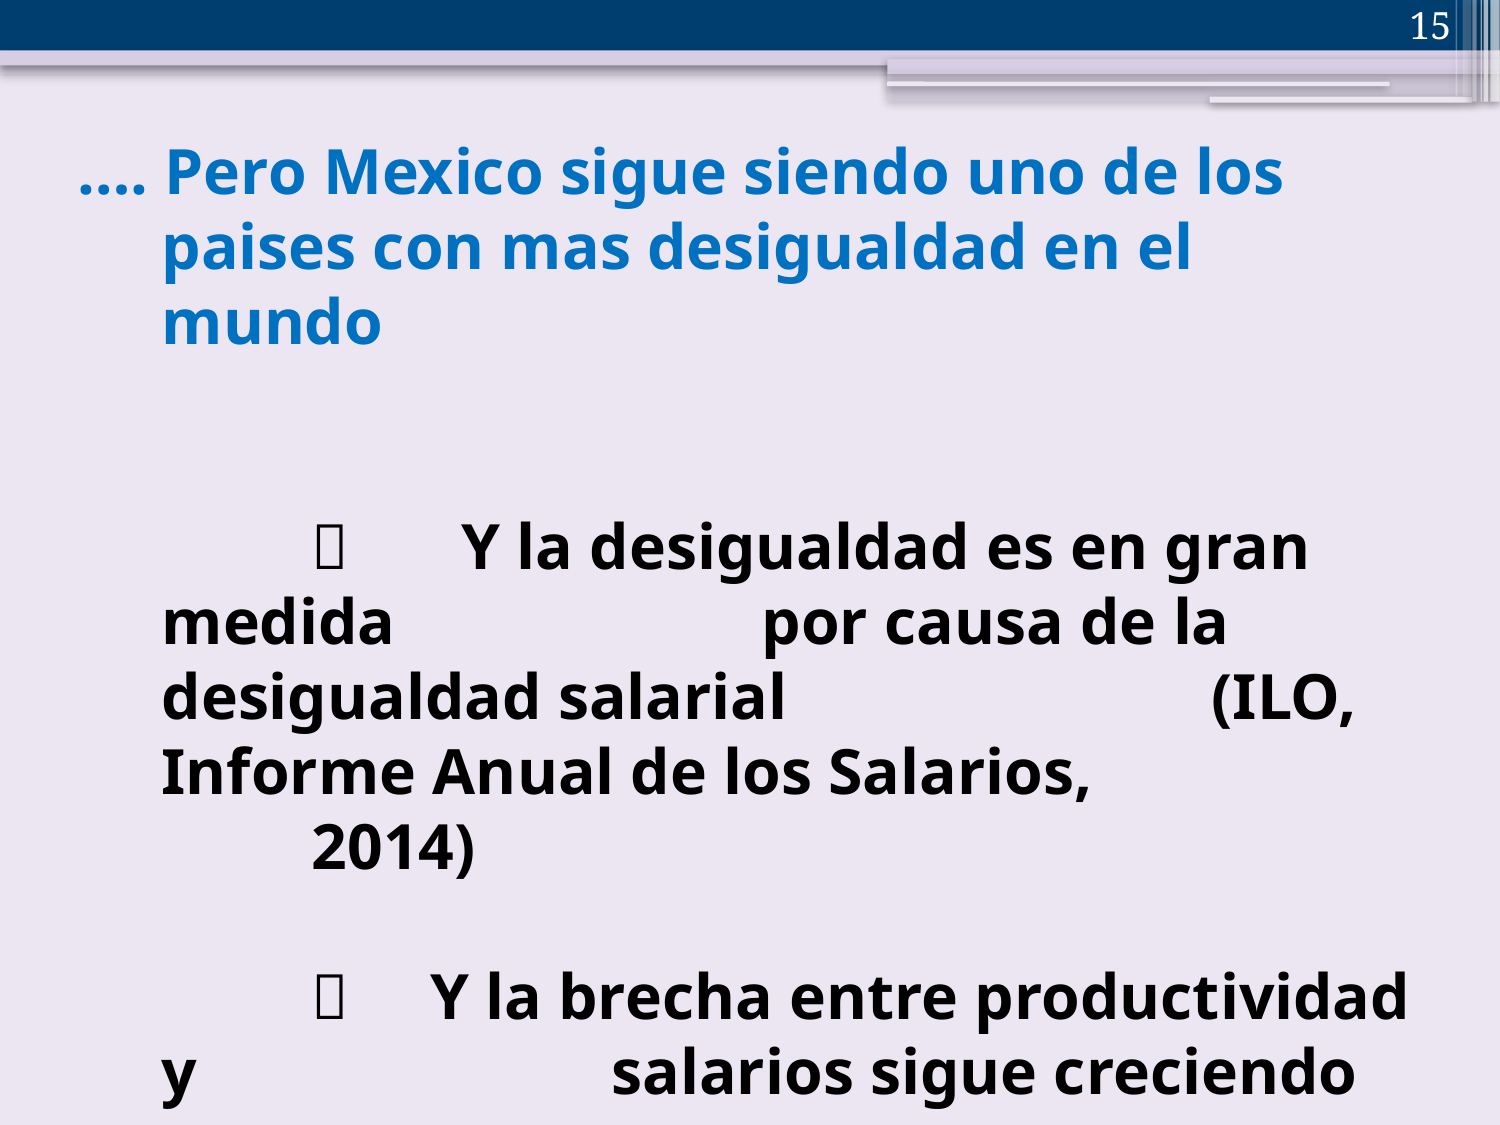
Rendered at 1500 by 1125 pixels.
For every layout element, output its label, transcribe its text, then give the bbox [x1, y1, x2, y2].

slide_number 15 [1341, 0, 1466, 61]
text_box …. Pero Mexico sigue siendo uno de los paises con mas desigualdad en el mundo  Y la desigualdad es en gran medida por causa de la desigualdad salarial (ILO, Informe Anual de los Salarios, 2014)  Y la brecha entre productividad y salarios sigue creciendo [62, 125, 1447, 1114]
